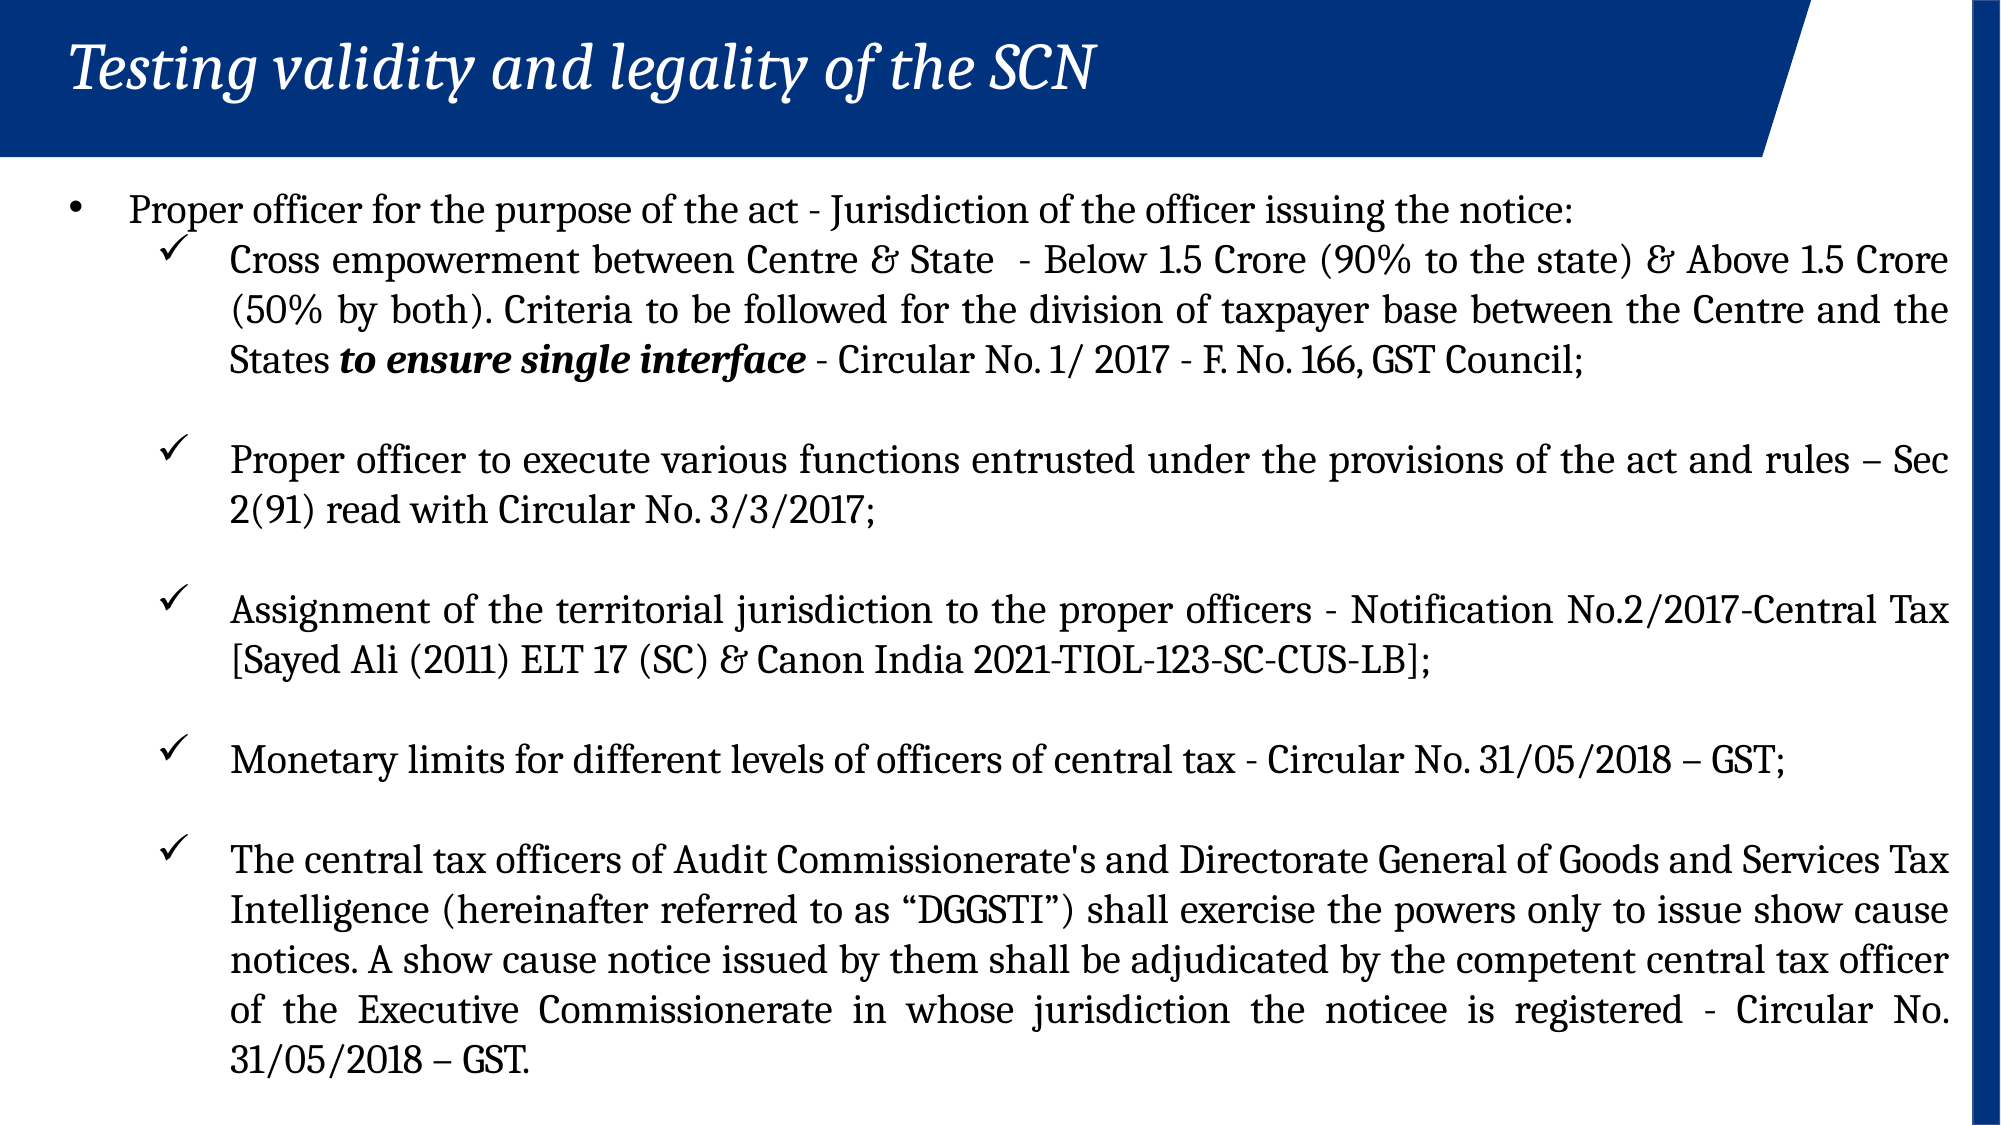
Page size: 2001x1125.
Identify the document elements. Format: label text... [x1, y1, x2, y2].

list Proper officer for the purpose of the act - Jurisdiction of the officer issuing the notice: Cross empowerment between Centre & State - Below 1.5 Crore (90% to the state) & Above 1.5 Crore (50% by both). Criteria to be followed for the division of taxpayer base between the Centre and the States to ensure single interface - Circular No. 1/ 2017 - F. No. 166, GST Council; Proper officer to execute various functions entrusted under the provisions of the act and rules – Sec 2(91) read with Circular No. 3/3/2017; Assignment of the territorial jurisdiction to the proper officers - Notification No.2/2017-Central Tax [Sayed Ali (2011) ELT 17 (SC) & Canon India 2021-TIOL-123-SC-CUS-LB]; Monetary limits for different levels of officers of central tax - Circular No. 31/05/2018 – GST; The central tax officers of Audit Commissionerate's and Directorate General of Goods and Services Tax Intelligence (hereinafter referred to as “DGGSTI”) shall exercise the powers only to issue show cause notices. A show cause notice issued by them shall be adjudicated by the competent central tax officer of the Executive Commissionerate in whose jurisdiction the noticee is registered - Circular No. 31/05/2018 – GST. [53, 173, 1965, 1035]
list Testing validity and legality of the SCN [53, 24, 1433, 121]
